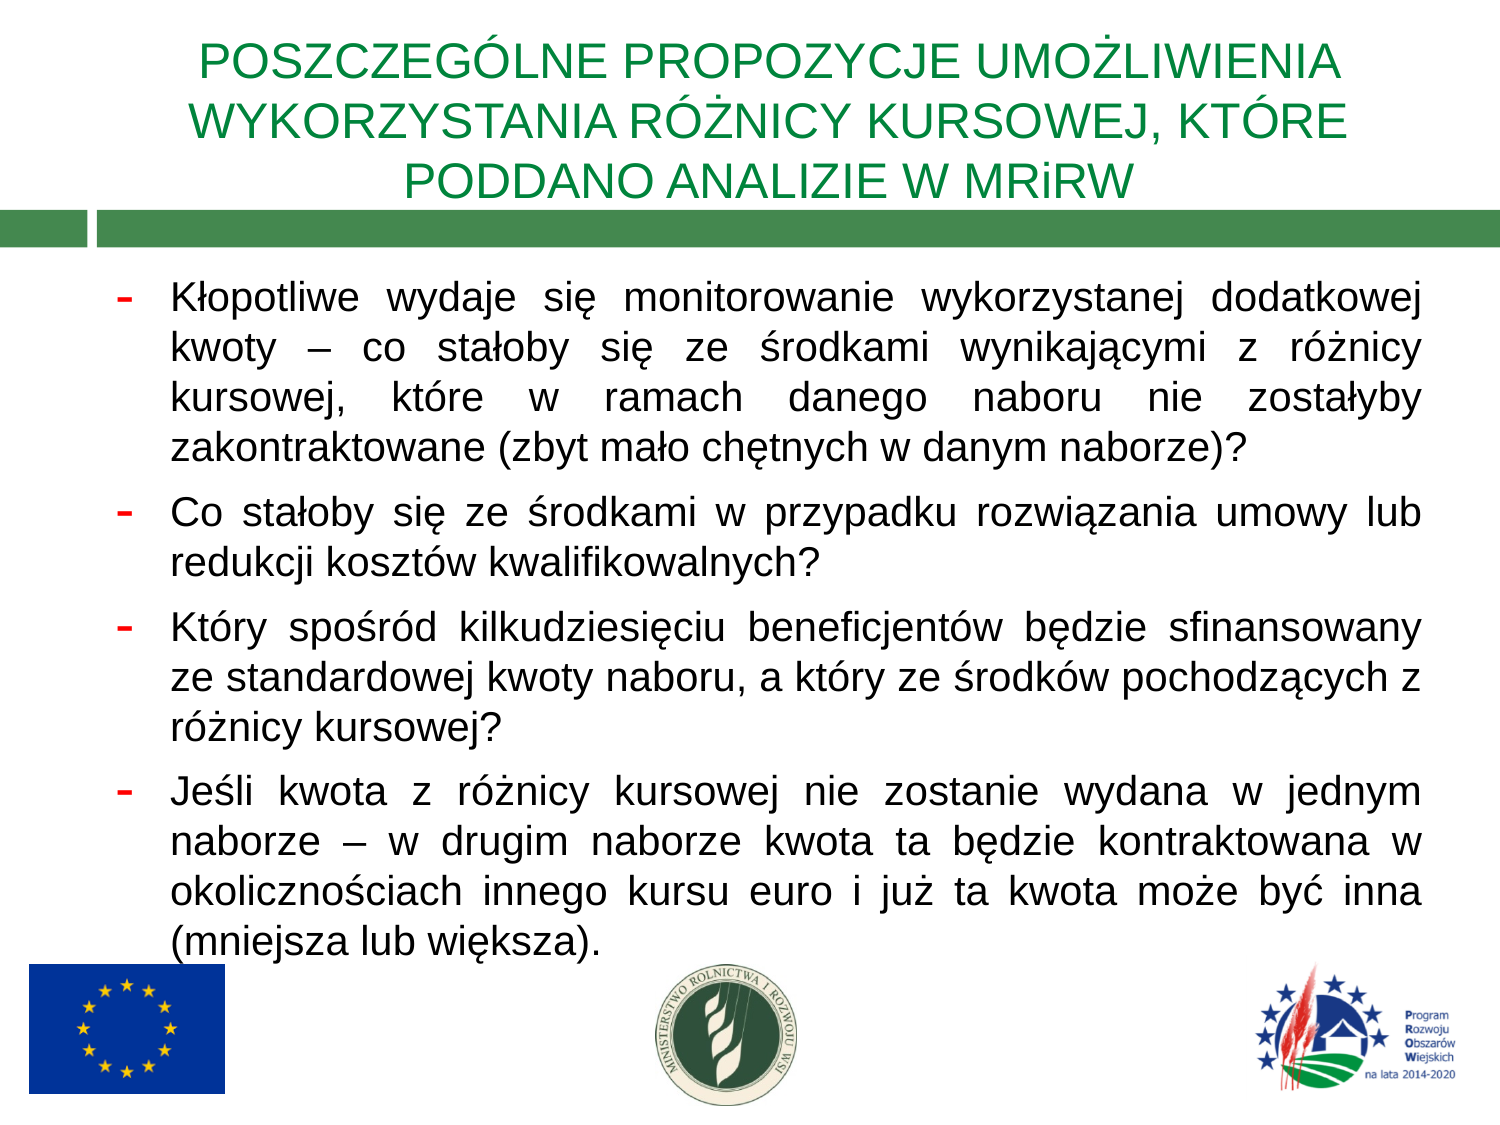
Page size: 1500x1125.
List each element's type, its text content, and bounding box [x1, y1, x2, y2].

picture [29, 964, 225, 1094]
picture [655, 964, 797, 1106]
title POSZCZEGÓLNE PROPOZYCJE UMOŻLIWIENIA WYKORZYSTANIA RÓŻNICY KURSOWEJ, KTÓRE PODDANO ANALIZIE W MRiRW [100, 37, 1438, 200]
list Kłopotliwe wydaje się monitorowanie wykorzystanej dodatkowej kwoty – co stałoby się ze środkami wynikającymi z różnicy kursowej, które w ramach danego naboru nie zostałyby zakontraktowane (zbyt mało chętnych w danym naborze)? Co stałoby się ze środkami w przypadku rozwiązania umowy lub redukcji kosztów kwalifikowalnych? Który spośród kilkudziesięciu beneficjentów będzie sfinansowany ze standardowej kwoty naboru, a który ze środków pochodzących z różnicy kursowej? Jeśli kwota z różnicy kursowej nie zostanie wydana w jednym naborze – w drugim naborze kwota ta będzie kontraktowana w okolicznościach innego kursu euro i już ta kwota może być inna (mniejsza lub większa). [100, 262, 1438, 956]
picture [1246, 955, 1471, 1102]
